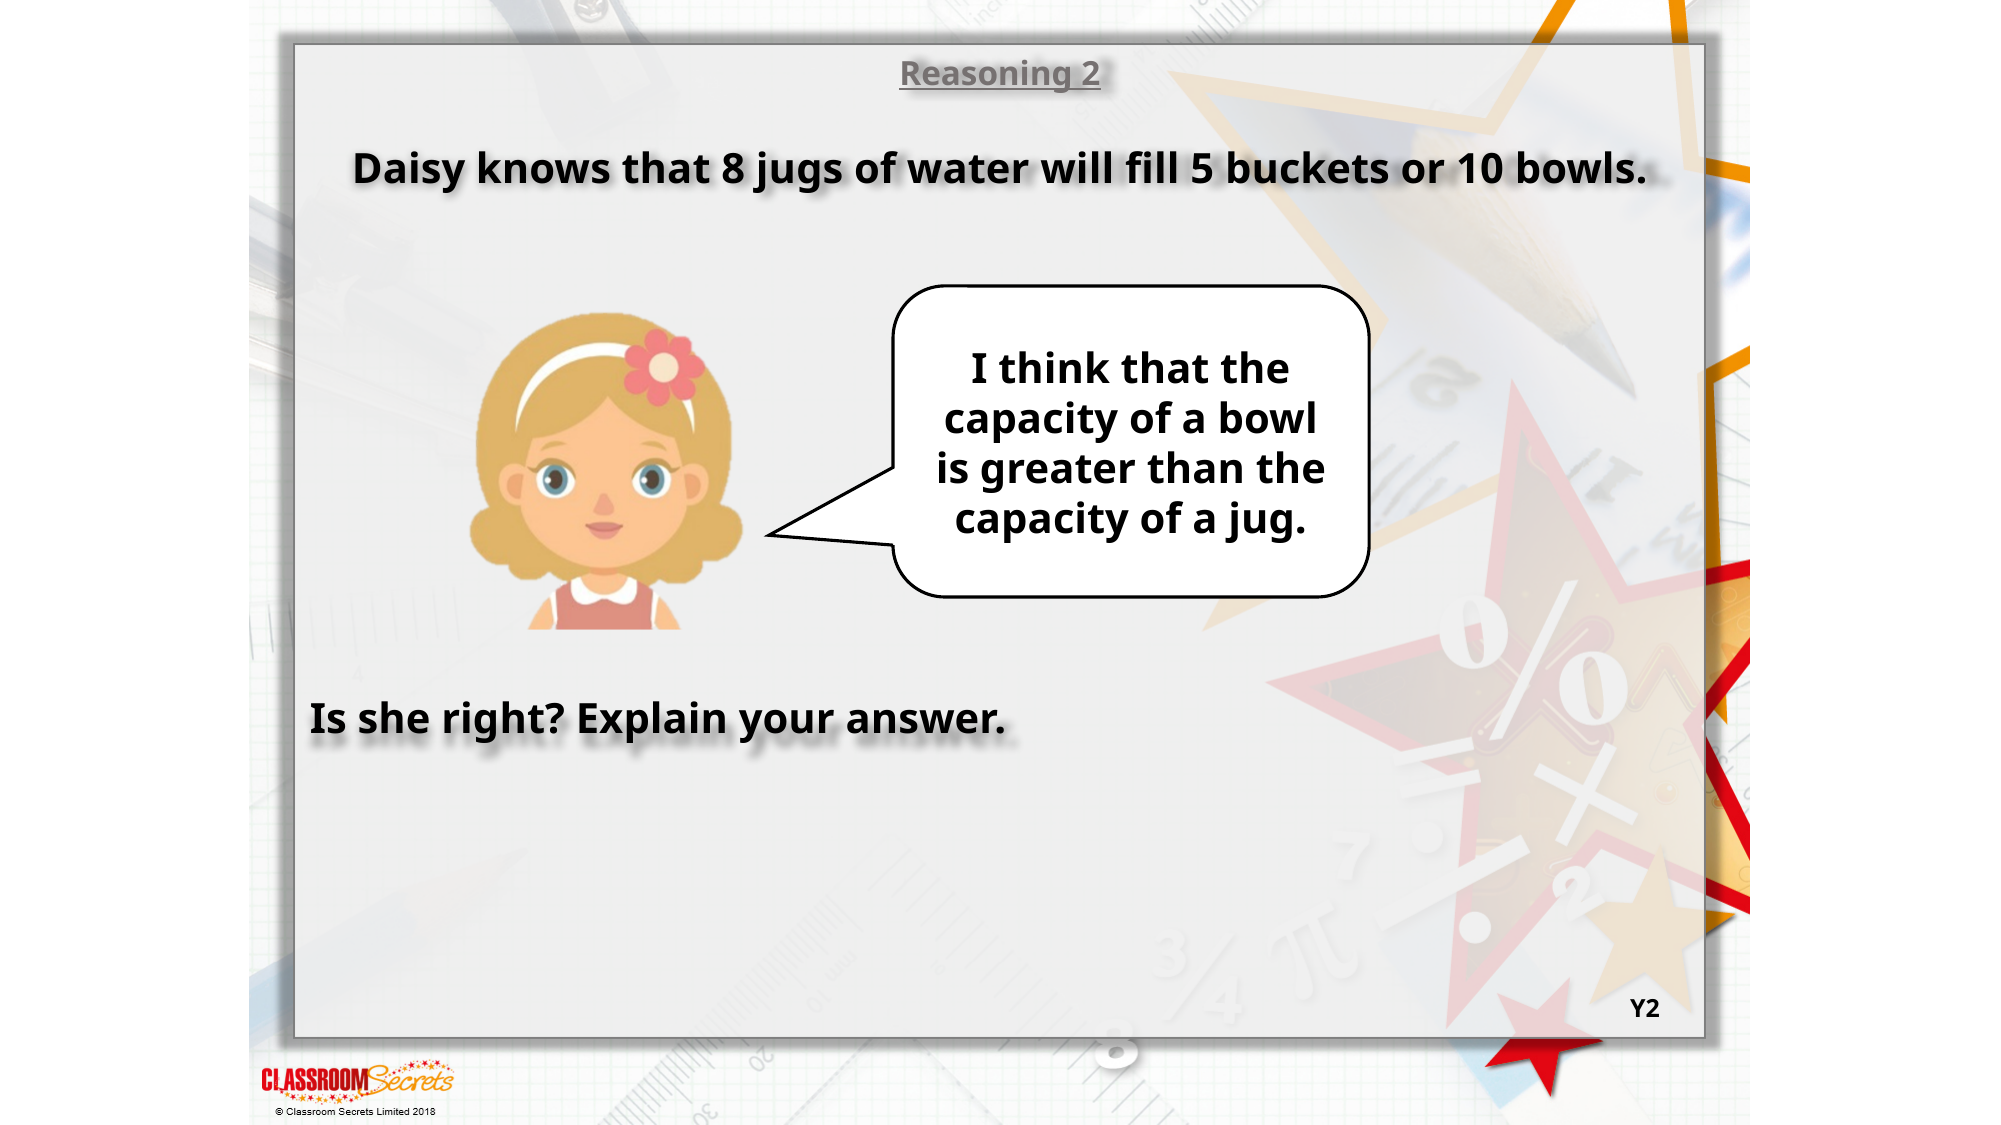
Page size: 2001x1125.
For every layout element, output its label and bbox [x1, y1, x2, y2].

picture [249, 0, 1750, 1125]
